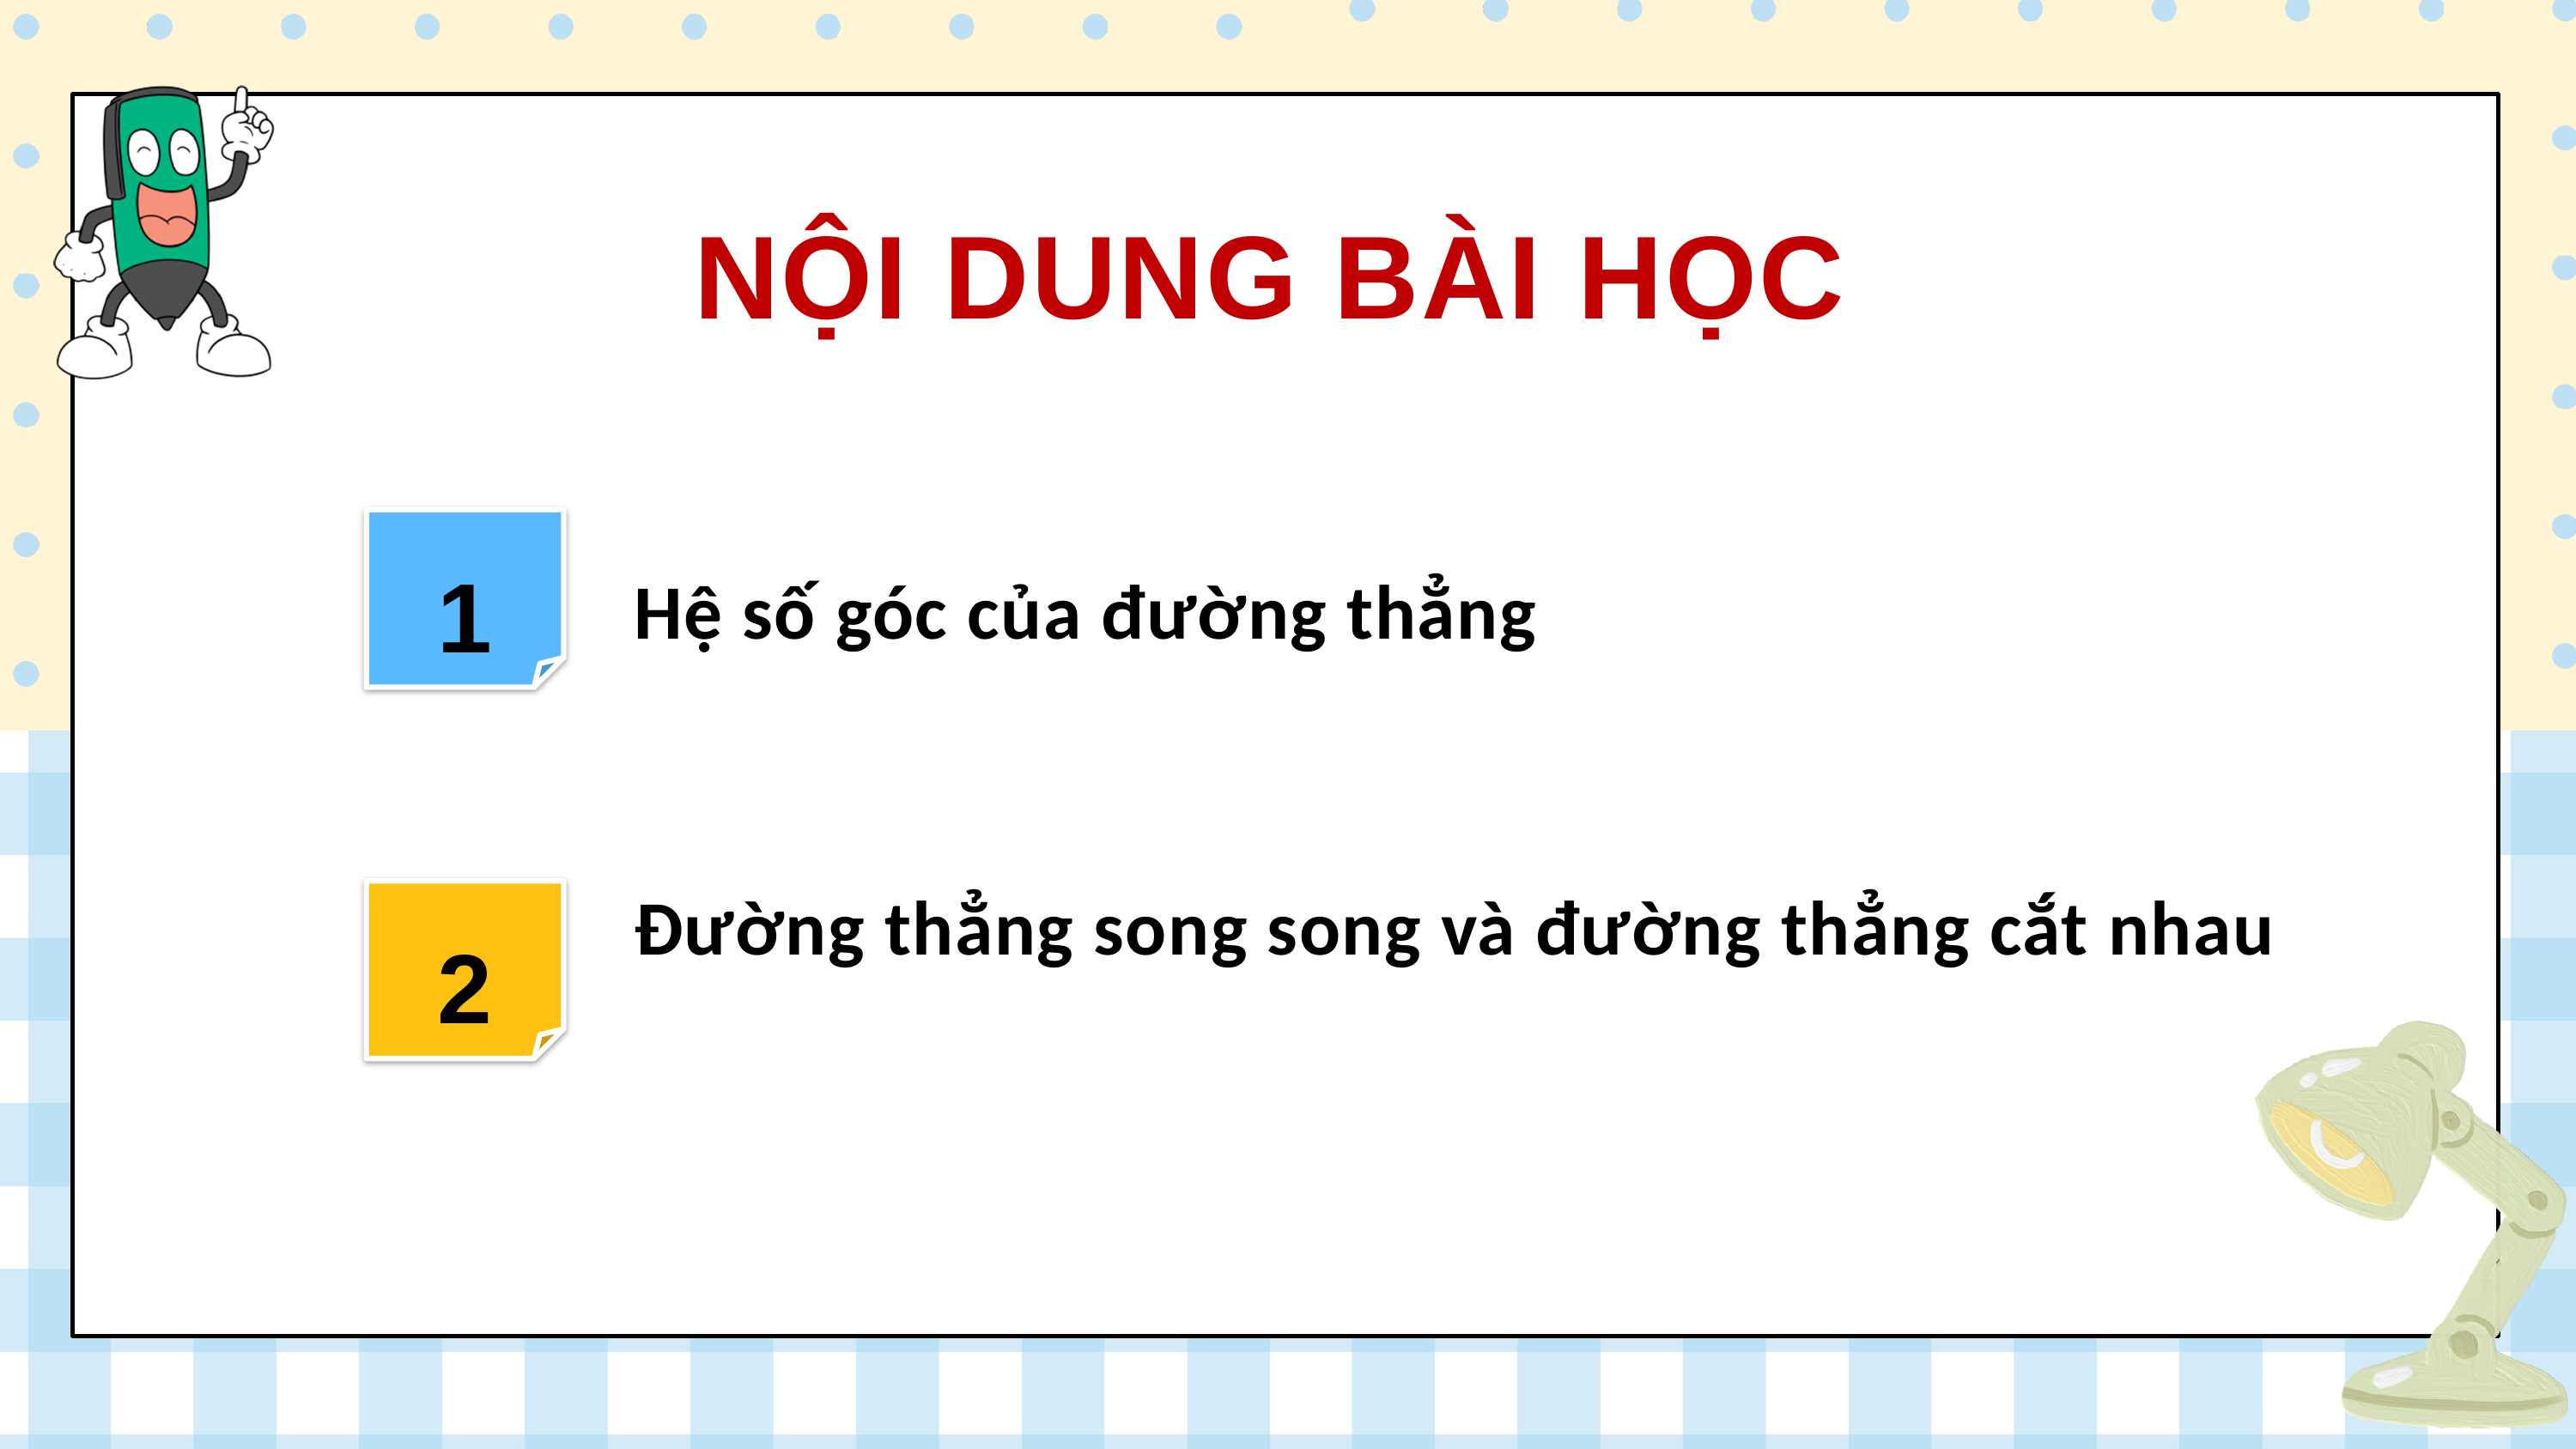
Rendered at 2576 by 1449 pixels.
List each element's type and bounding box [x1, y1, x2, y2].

text_box [12, 12, 1242, 688]
text_box [72, 94, 2499, 1337]
picture [2254, 1020, 2569, 1429]
text_box [0, 731, 2576, 1449]
text_box [1348, 0, 2576, 670]
picture [53, 85, 275, 379]
